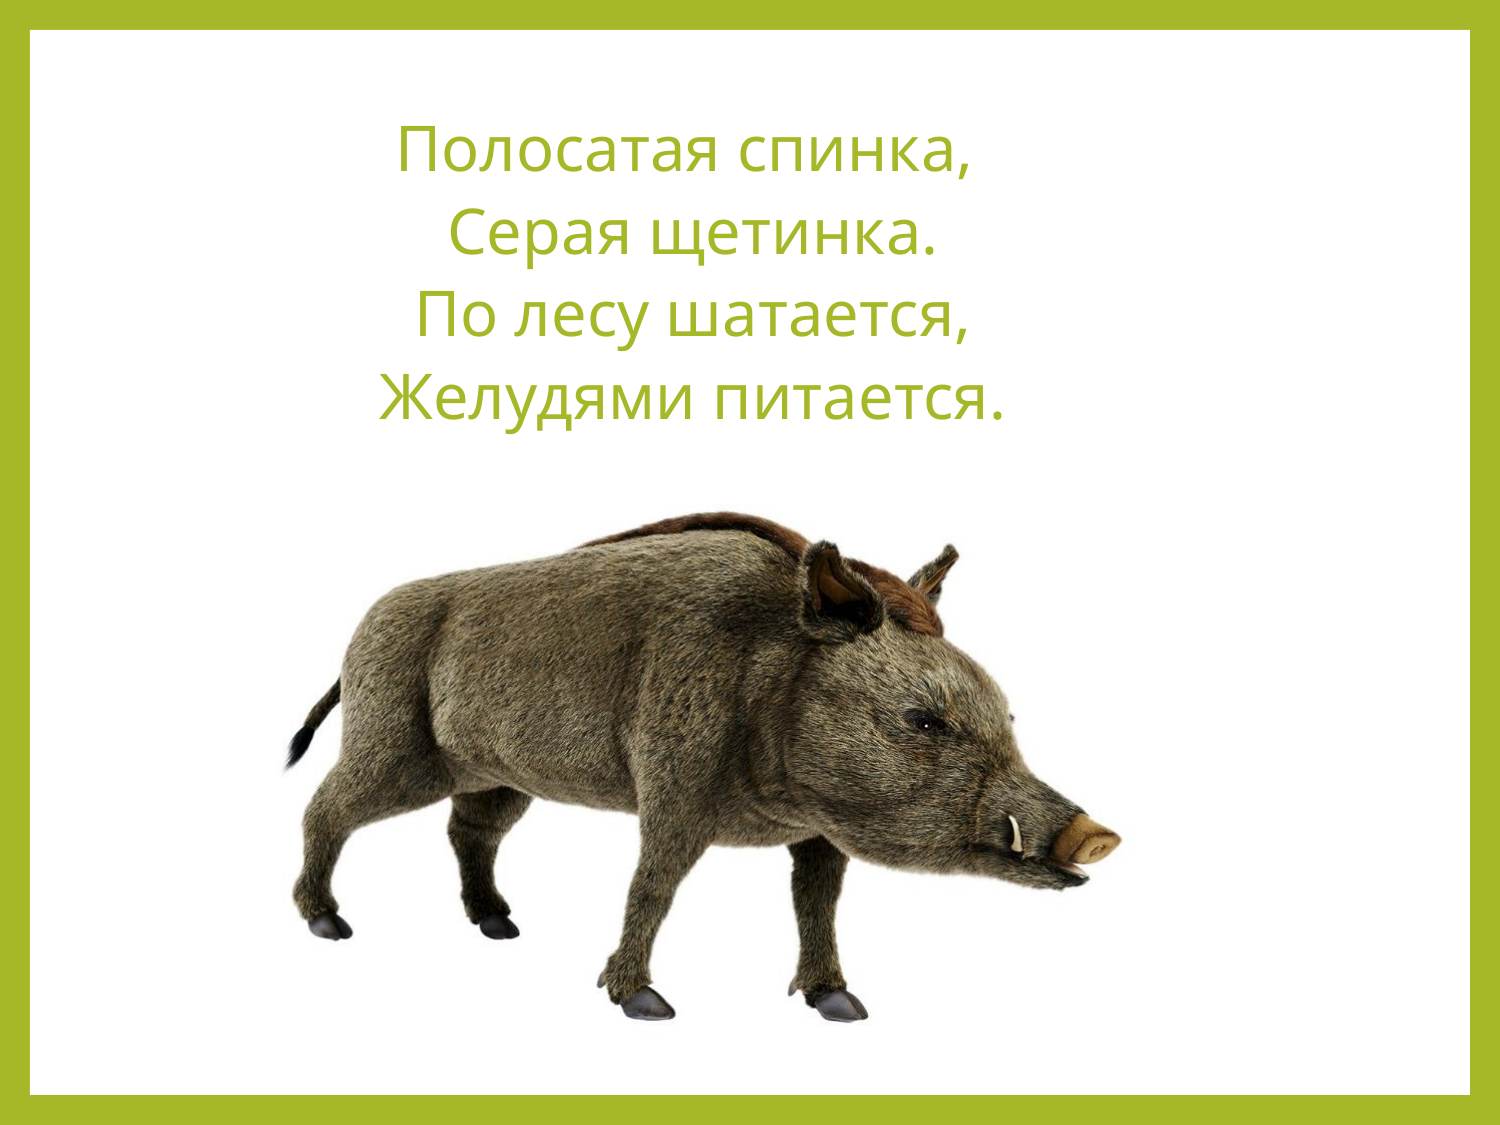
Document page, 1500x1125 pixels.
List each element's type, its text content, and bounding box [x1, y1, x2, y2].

list Полосатая спинка, Серая щетинка. По лесу шатается, Желудями питается. [99, 19, 1282, 445]
picture [218, 455, 1200, 1061]
